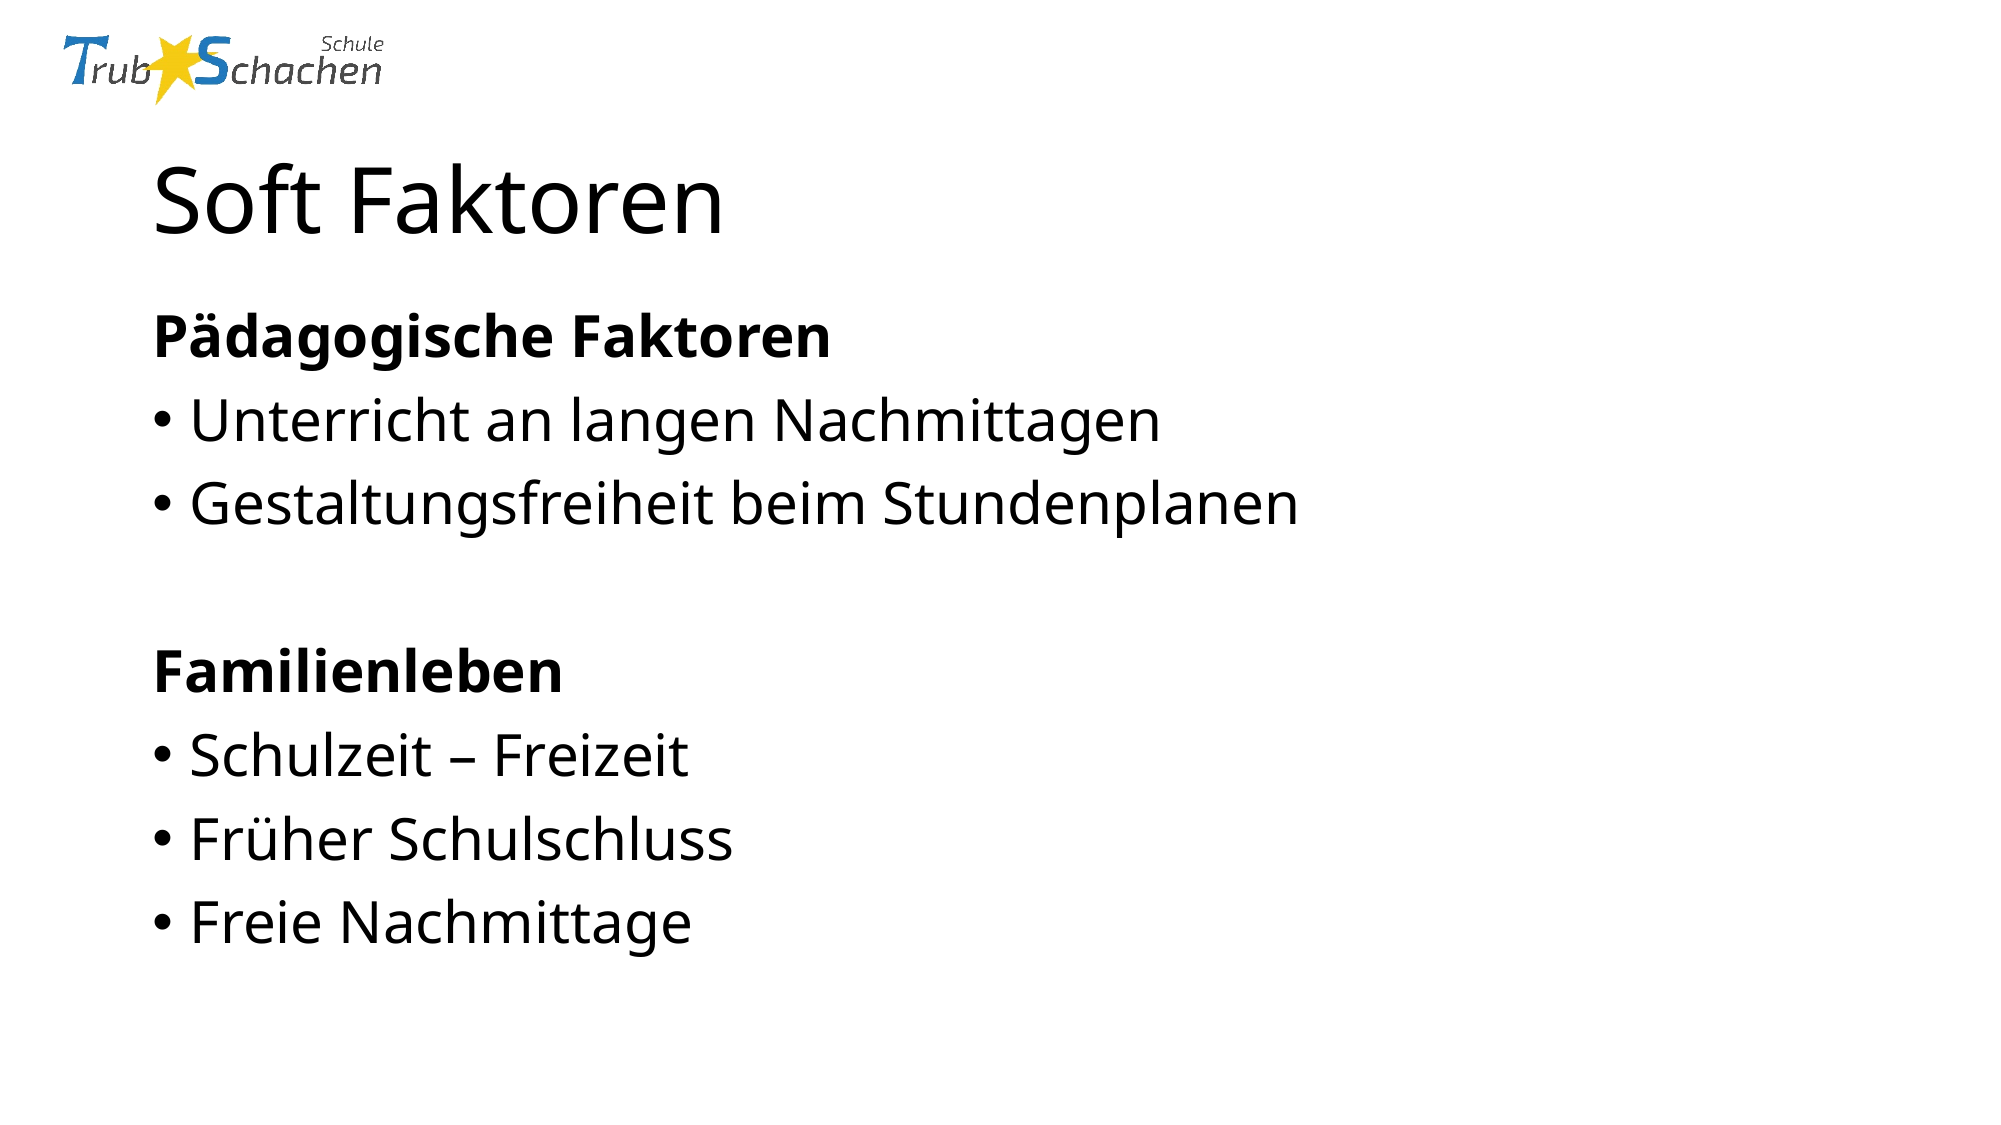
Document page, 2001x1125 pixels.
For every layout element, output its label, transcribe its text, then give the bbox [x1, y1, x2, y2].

title Soft Faktoren [137, 131, 1863, 278]
list Pädagogische Faktoren Unterricht an langen Nachmittagen Gestaltungsfreiheit beim Stundenplanen Familienleben Schulzeit – Freizeit Früher Schulschluss Freie Nachmittage [137, 299, 1863, 1014]
picture [59, 30, 388, 107]
